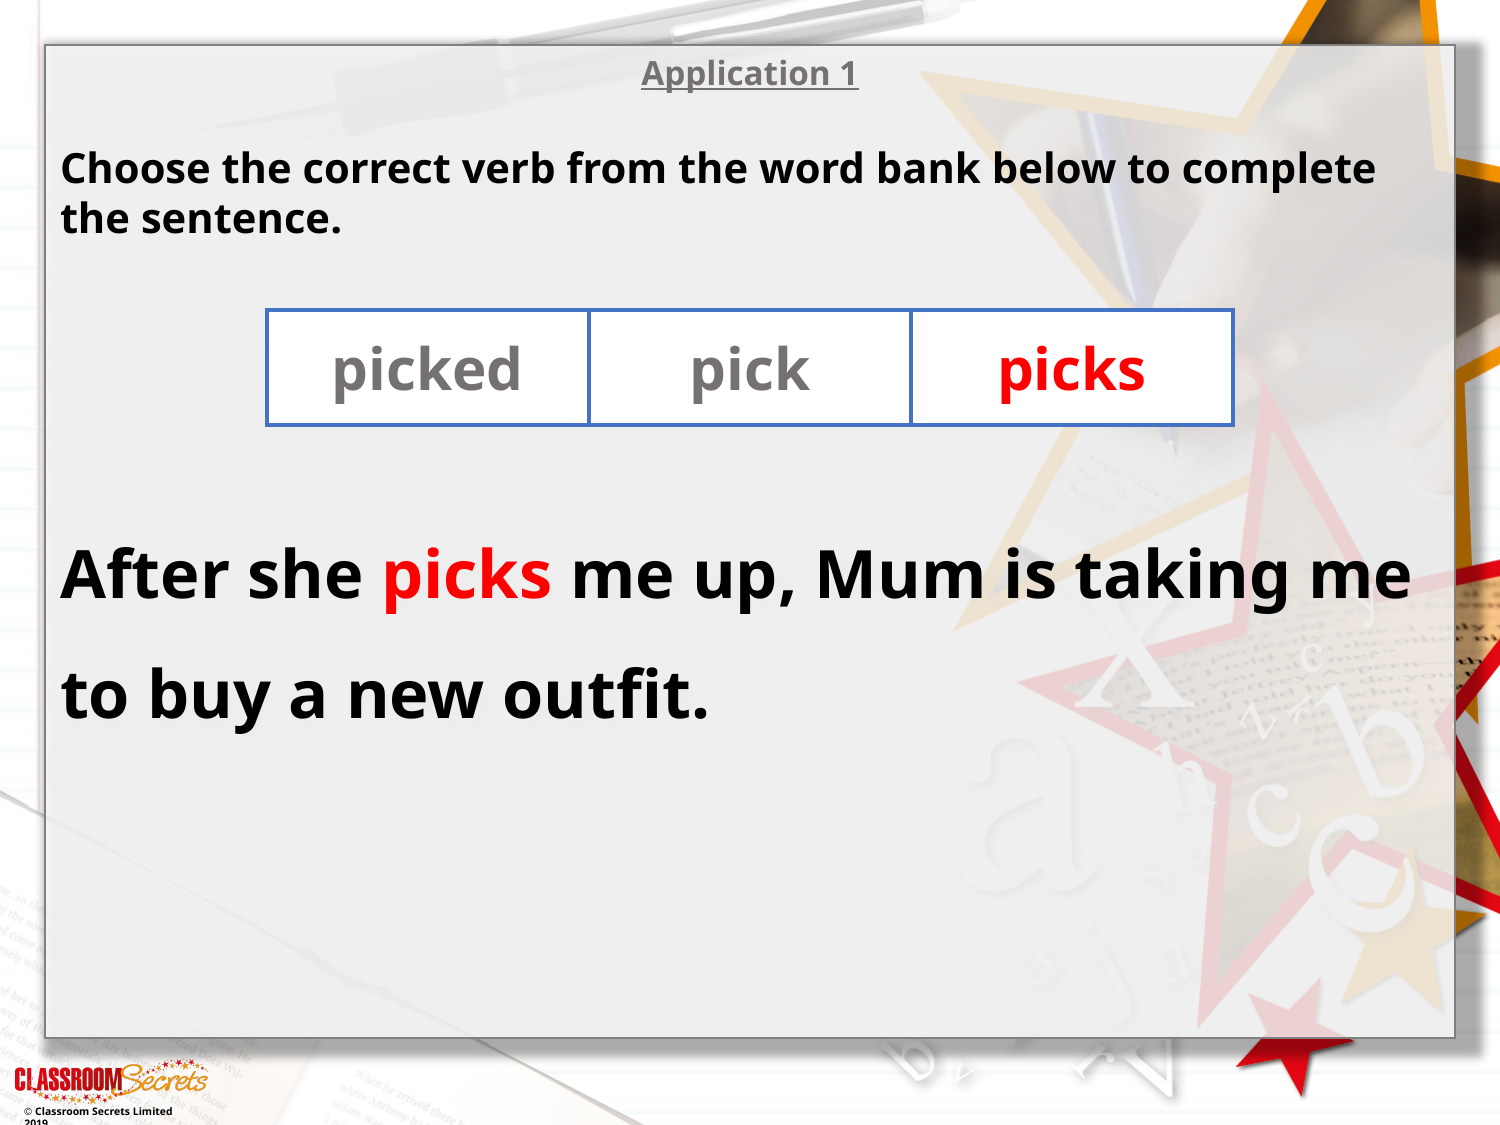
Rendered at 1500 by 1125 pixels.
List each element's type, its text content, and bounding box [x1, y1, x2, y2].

text_box Application 1 Choose the correct verb from the word bank below to complete the sentence. After she picks me up, Mum is taking me to buy a new outfit. [44, 44, 1456, 1039]
table_header picks [913, 312, 1231, 423]
table_header picked [269, 312, 587, 423]
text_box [9, 1058, 213, 1125]
table_header pick [591, 312, 909, 423]
picture [0, 0, 1500, 1125]
